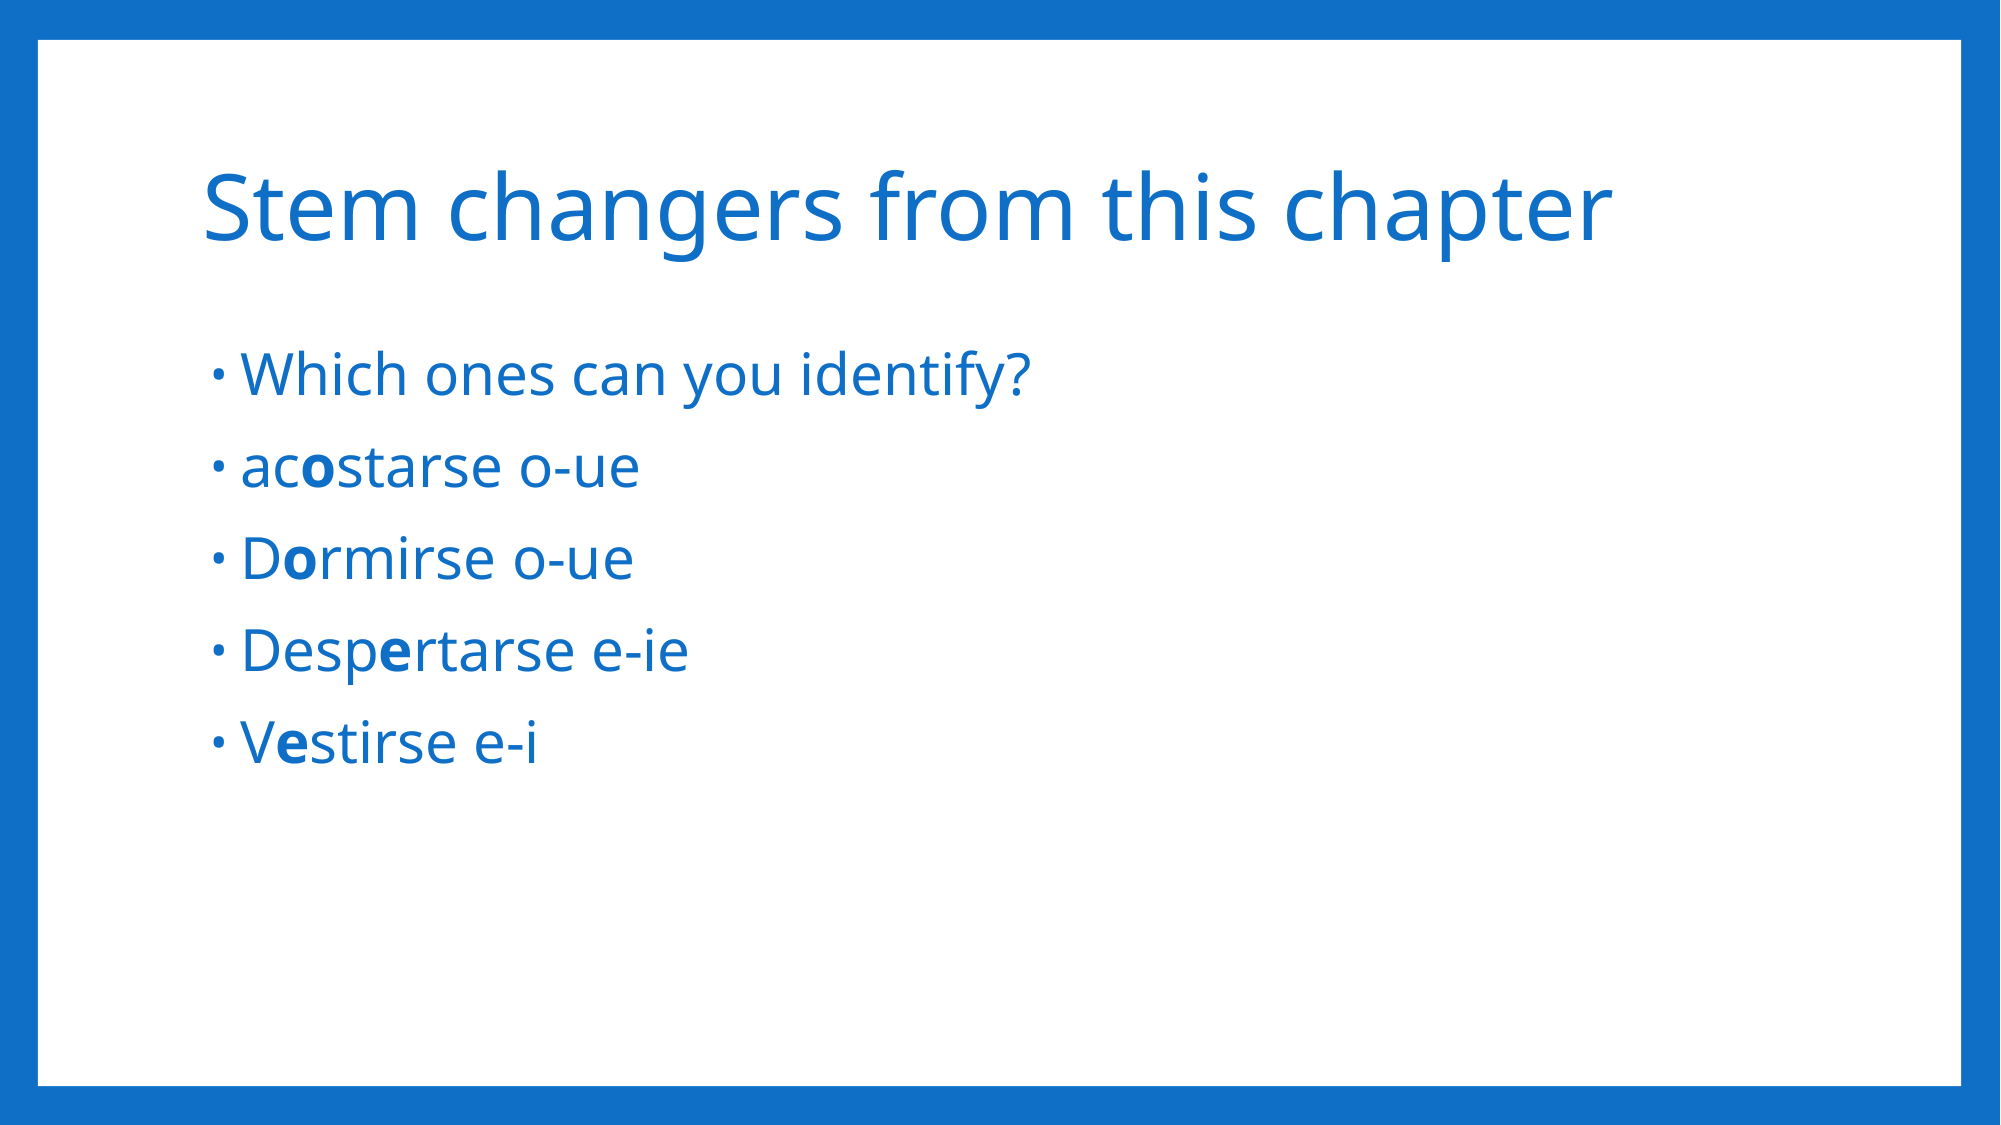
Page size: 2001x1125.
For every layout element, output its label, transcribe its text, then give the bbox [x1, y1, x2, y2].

list Which ones can you identify? acostarse o-ue Dormirse o-ue Despertarse e-ie Vestirse e-i [187, 337, 1808, 1000]
title Stem changers from this chapter [187, 99, 1808, 323]
